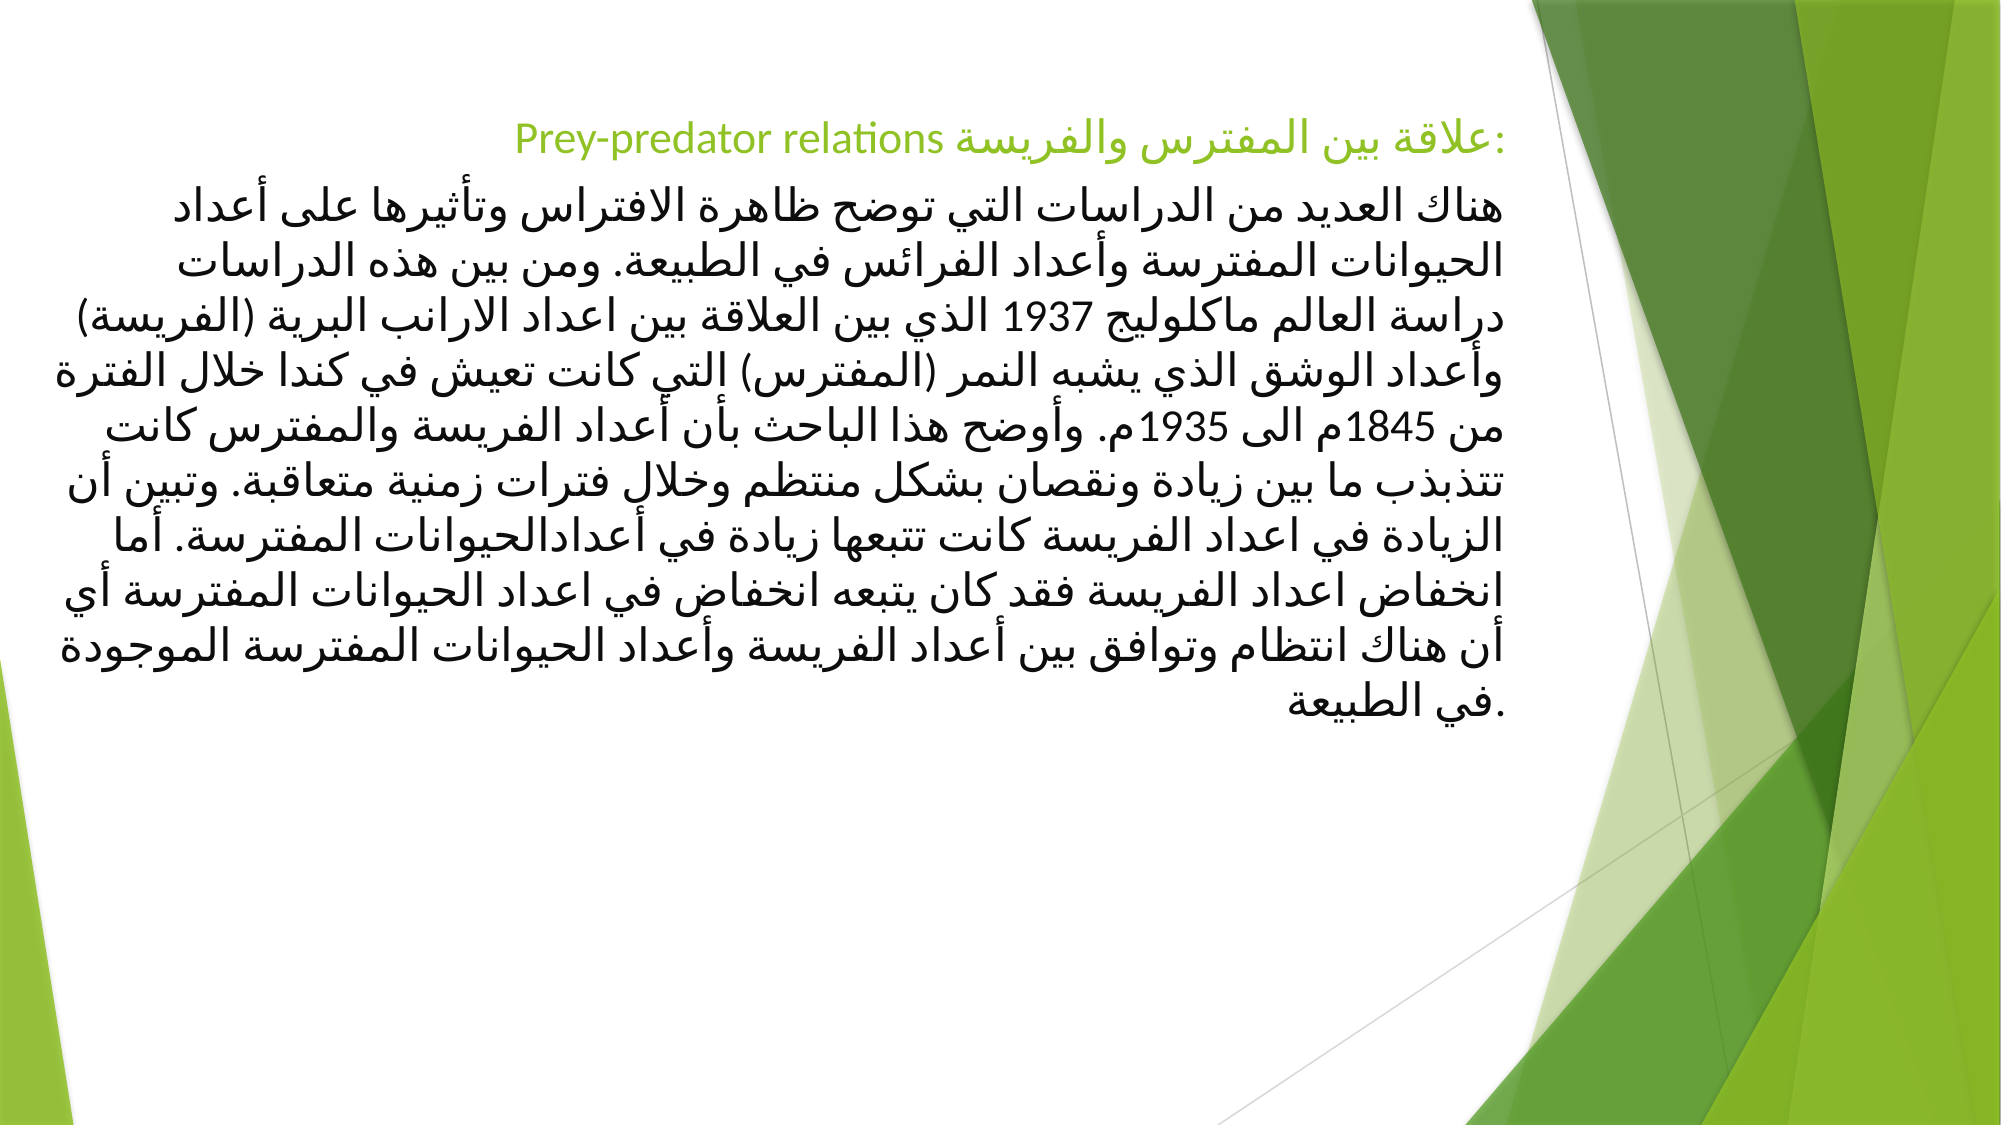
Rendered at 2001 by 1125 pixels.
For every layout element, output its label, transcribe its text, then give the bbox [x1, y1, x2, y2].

list هناك العديد من الدراسات التي توضح ظاهرة الافتراس وتأثيرها على أعداد الحيوانات المفترسة وأعداد الفرائس في الطبيعة. ومن بين هذه الدراسات دراسة العالم ماكلوليج 1937 الذي بين العلاقة بين اعداد الارانب البرية (الفريسة) وأعداد الوشق الذي يشبه النمر (المفترس) التي كانت تعيش في كندا خلال الفترة من 1845م الى 1935م. وأوضح هذا الباحث بأن أعداد الفريسة والمفترس كانت تتذبذب ما بين زيادة ونقصان بشكل منتظم وخلال فترات زمنية متعاقبة. وتبين أن الزيادة في اعداد الفريسة كانت تتبعها زيادة في أعدادالحيوانات المفترسة. أما انخفاض اعداد الفريسة فقد كان يتبعه انخفاض في اعداد الحيوانات المفترسة أي أن هناك انتظام وتوافق بين أعداد الفريسة وأعداد الحيوانات المفترسة الموجودة في الطبيعة. [37, 168, 1522, 992]
title Prey-predator relations علاقة بين المفترس والفريسة: [111, 99, 1522, 168]
